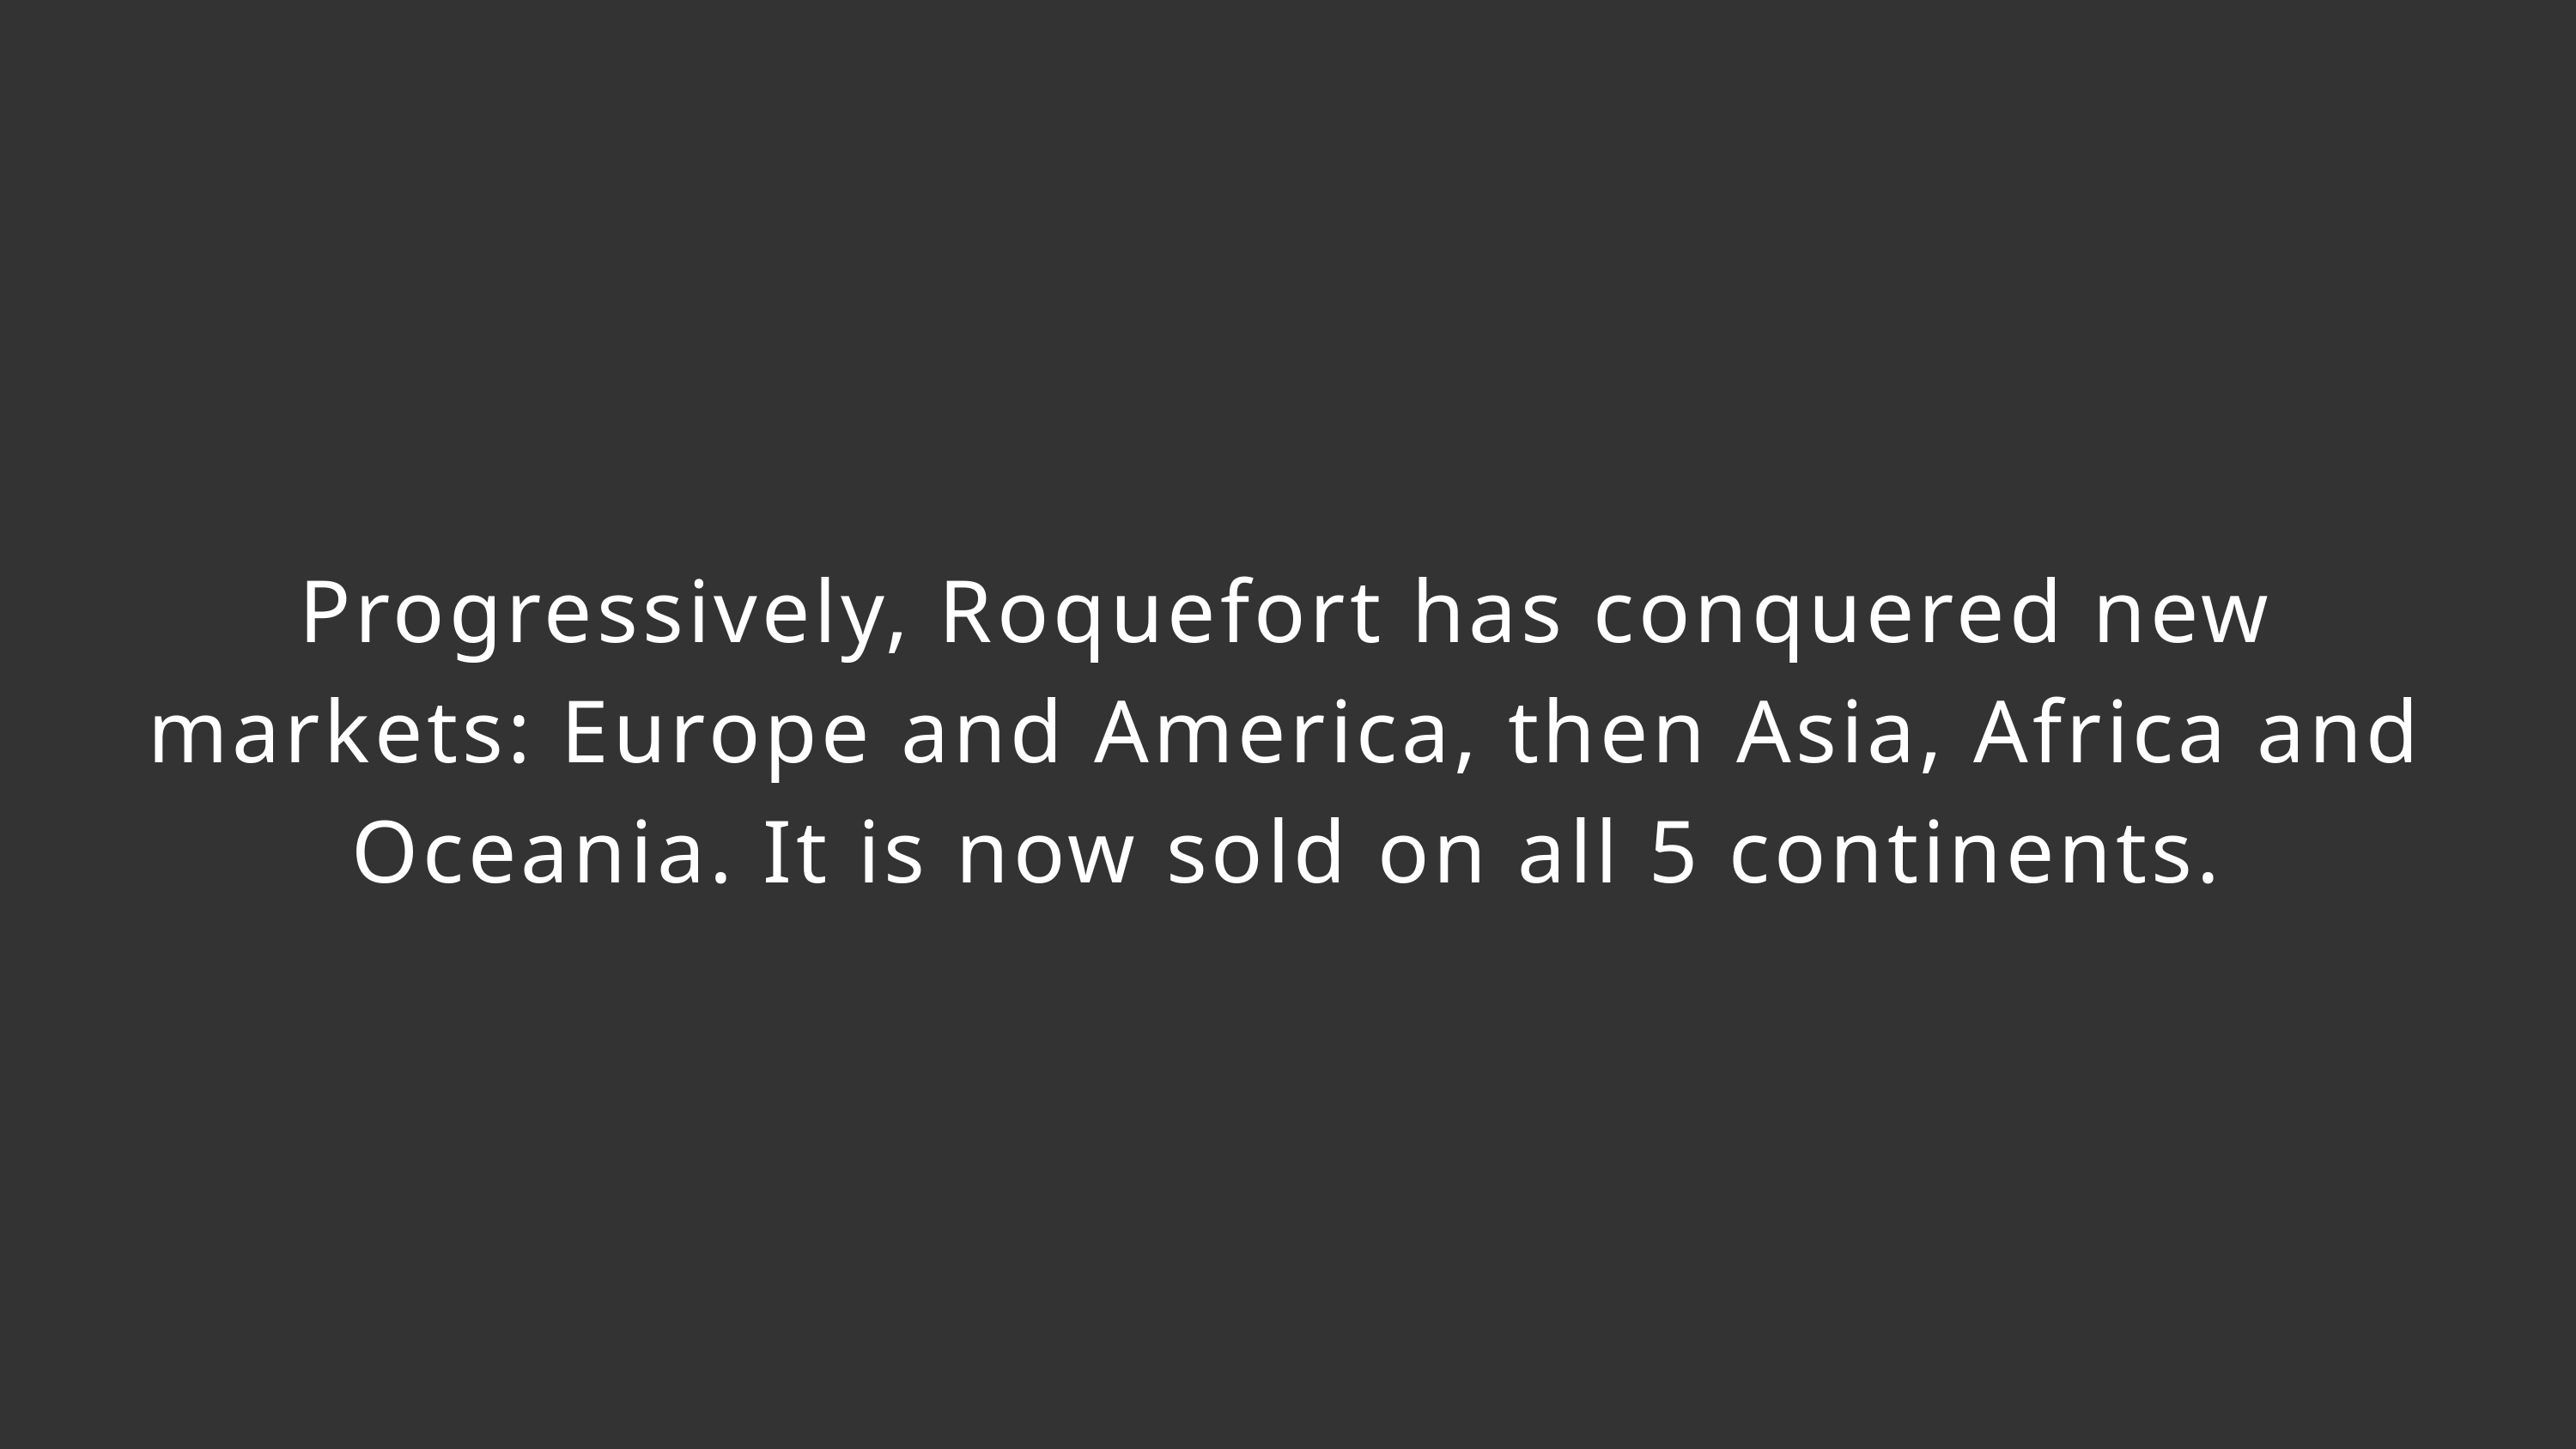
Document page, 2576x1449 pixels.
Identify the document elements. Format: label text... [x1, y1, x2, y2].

text_box Progressively, Roquefort has conquered new markets: Europe and America, then Asia, Africa and Oceania. It is now sold on all 5 continents. [144, 539, 2432, 900]
